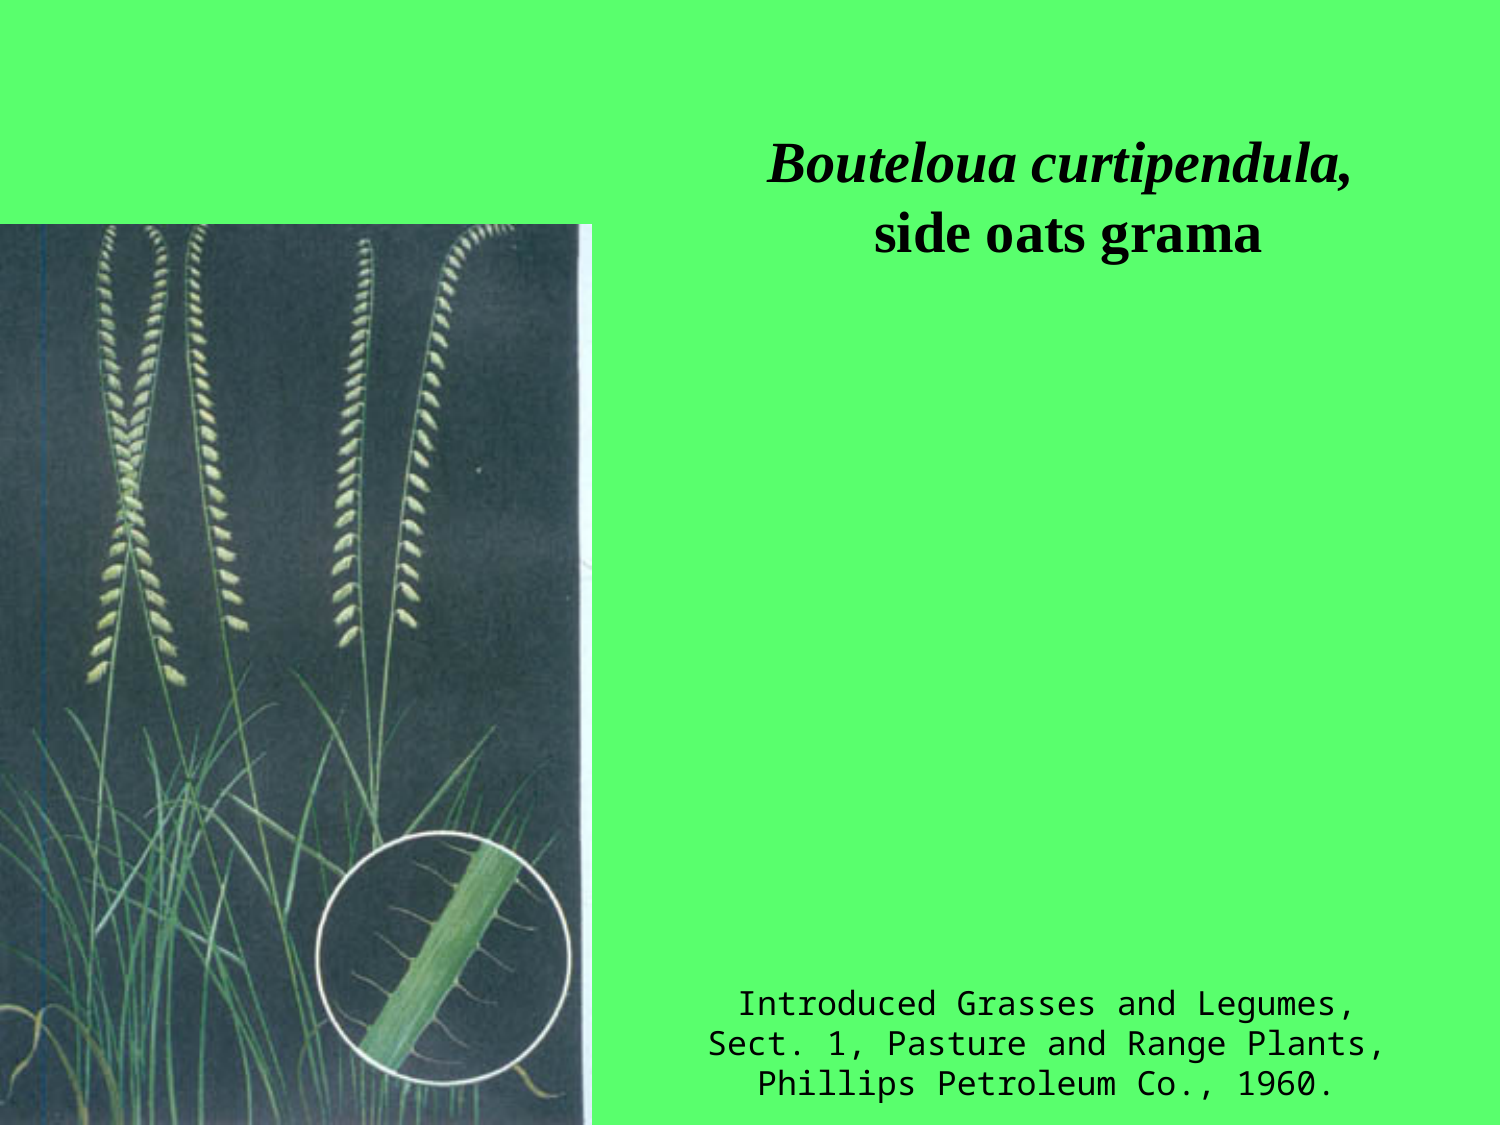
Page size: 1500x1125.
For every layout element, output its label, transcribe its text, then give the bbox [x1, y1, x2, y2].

title Bouteloua curtipendula, side oats grama [750, 99, 1388, 288]
text_box Introduced Grasses and Legumes, Sect. 1, Pasture and Range Plants, Phillips Petroleum Co., 1960. [687, 974, 1407, 1110]
picture [0, 224, 592, 1125]
